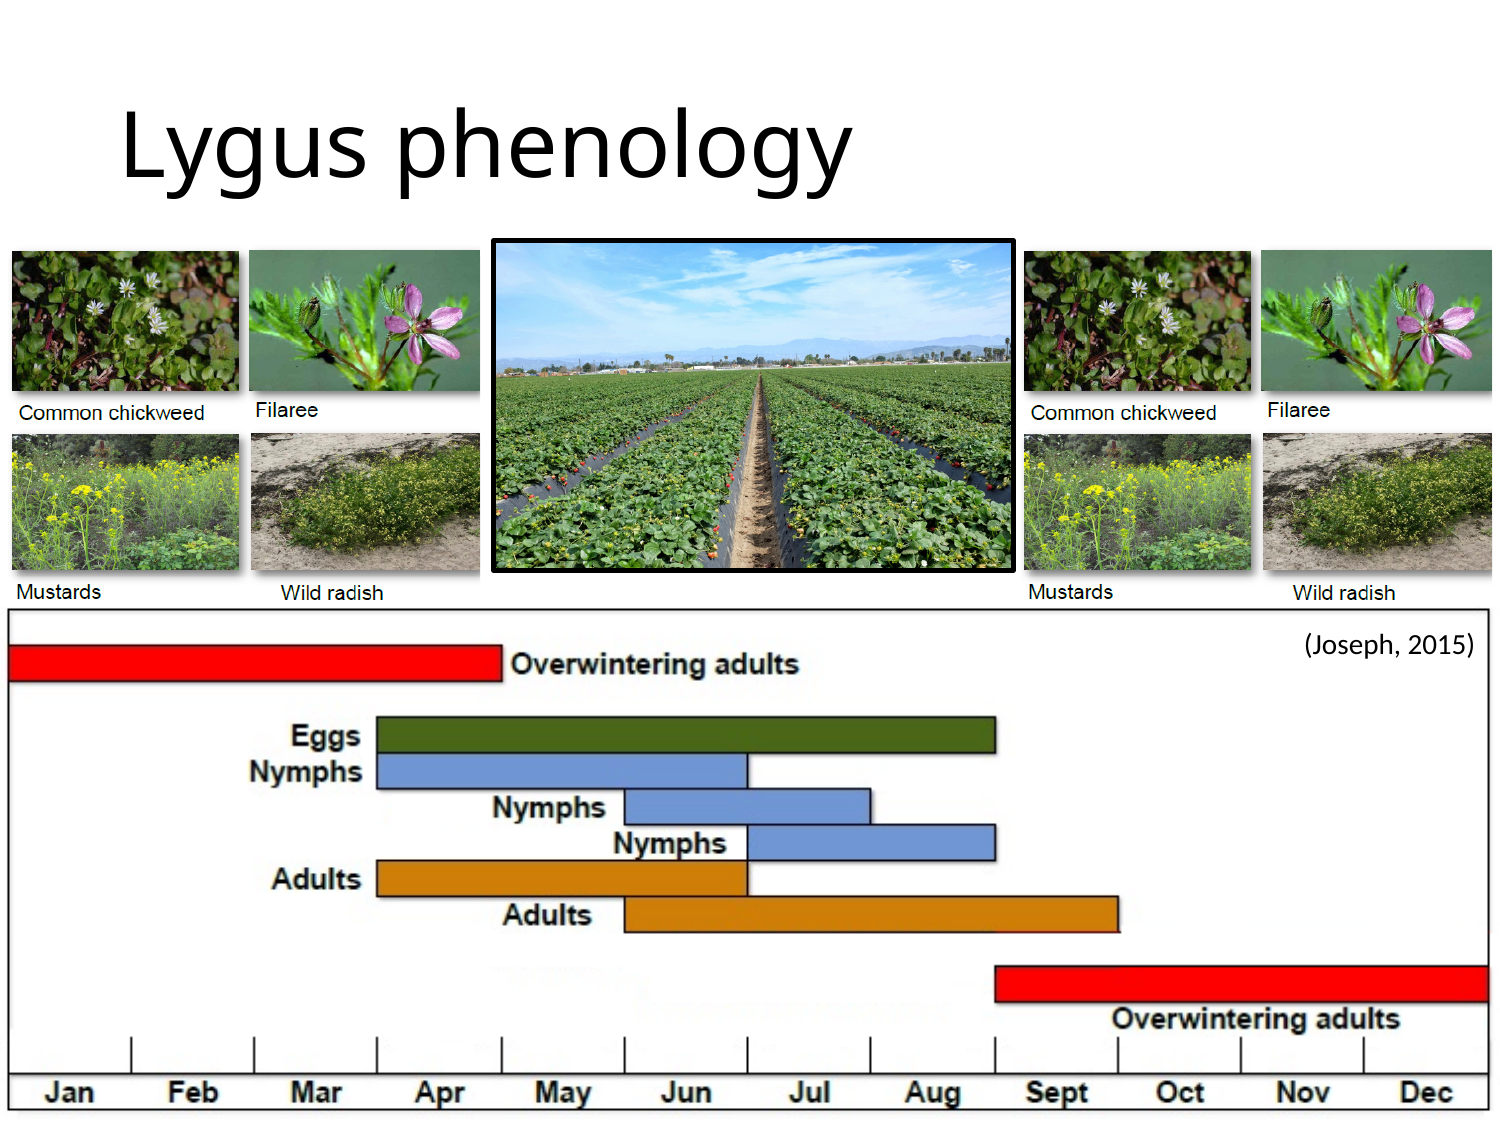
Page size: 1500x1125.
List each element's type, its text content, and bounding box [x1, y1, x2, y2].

title Lygus phenology [103, 38, 1397, 257]
picture [0, 242, 1500, 1125]
picture [495, 242, 1011, 569]
